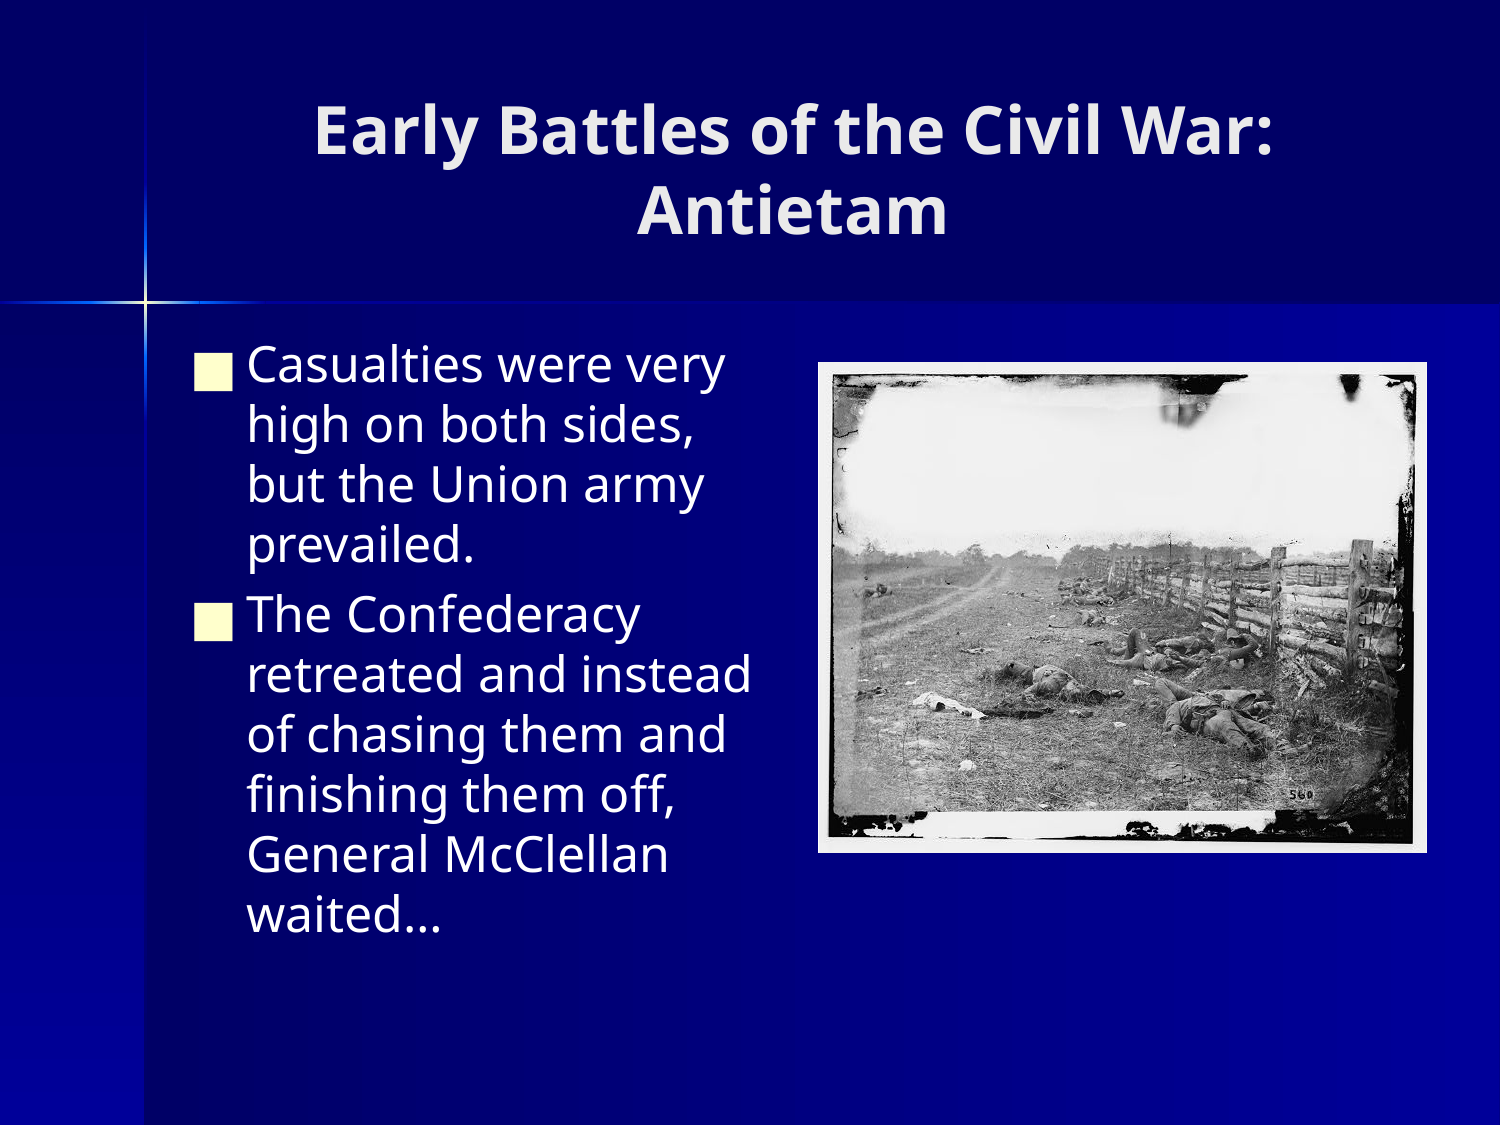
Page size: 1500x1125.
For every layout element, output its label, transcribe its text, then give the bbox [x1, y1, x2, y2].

title Early Battles of the Civil War: Antietam [174, 50, 1413, 285]
picture [817, 362, 1427, 853]
list Casualties were very high on both sides, but the Union army prevailed. The Confederacy retreated and instead of chasing them and finishing them off, General McClellan waited… [174, 324, 782, 1000]
